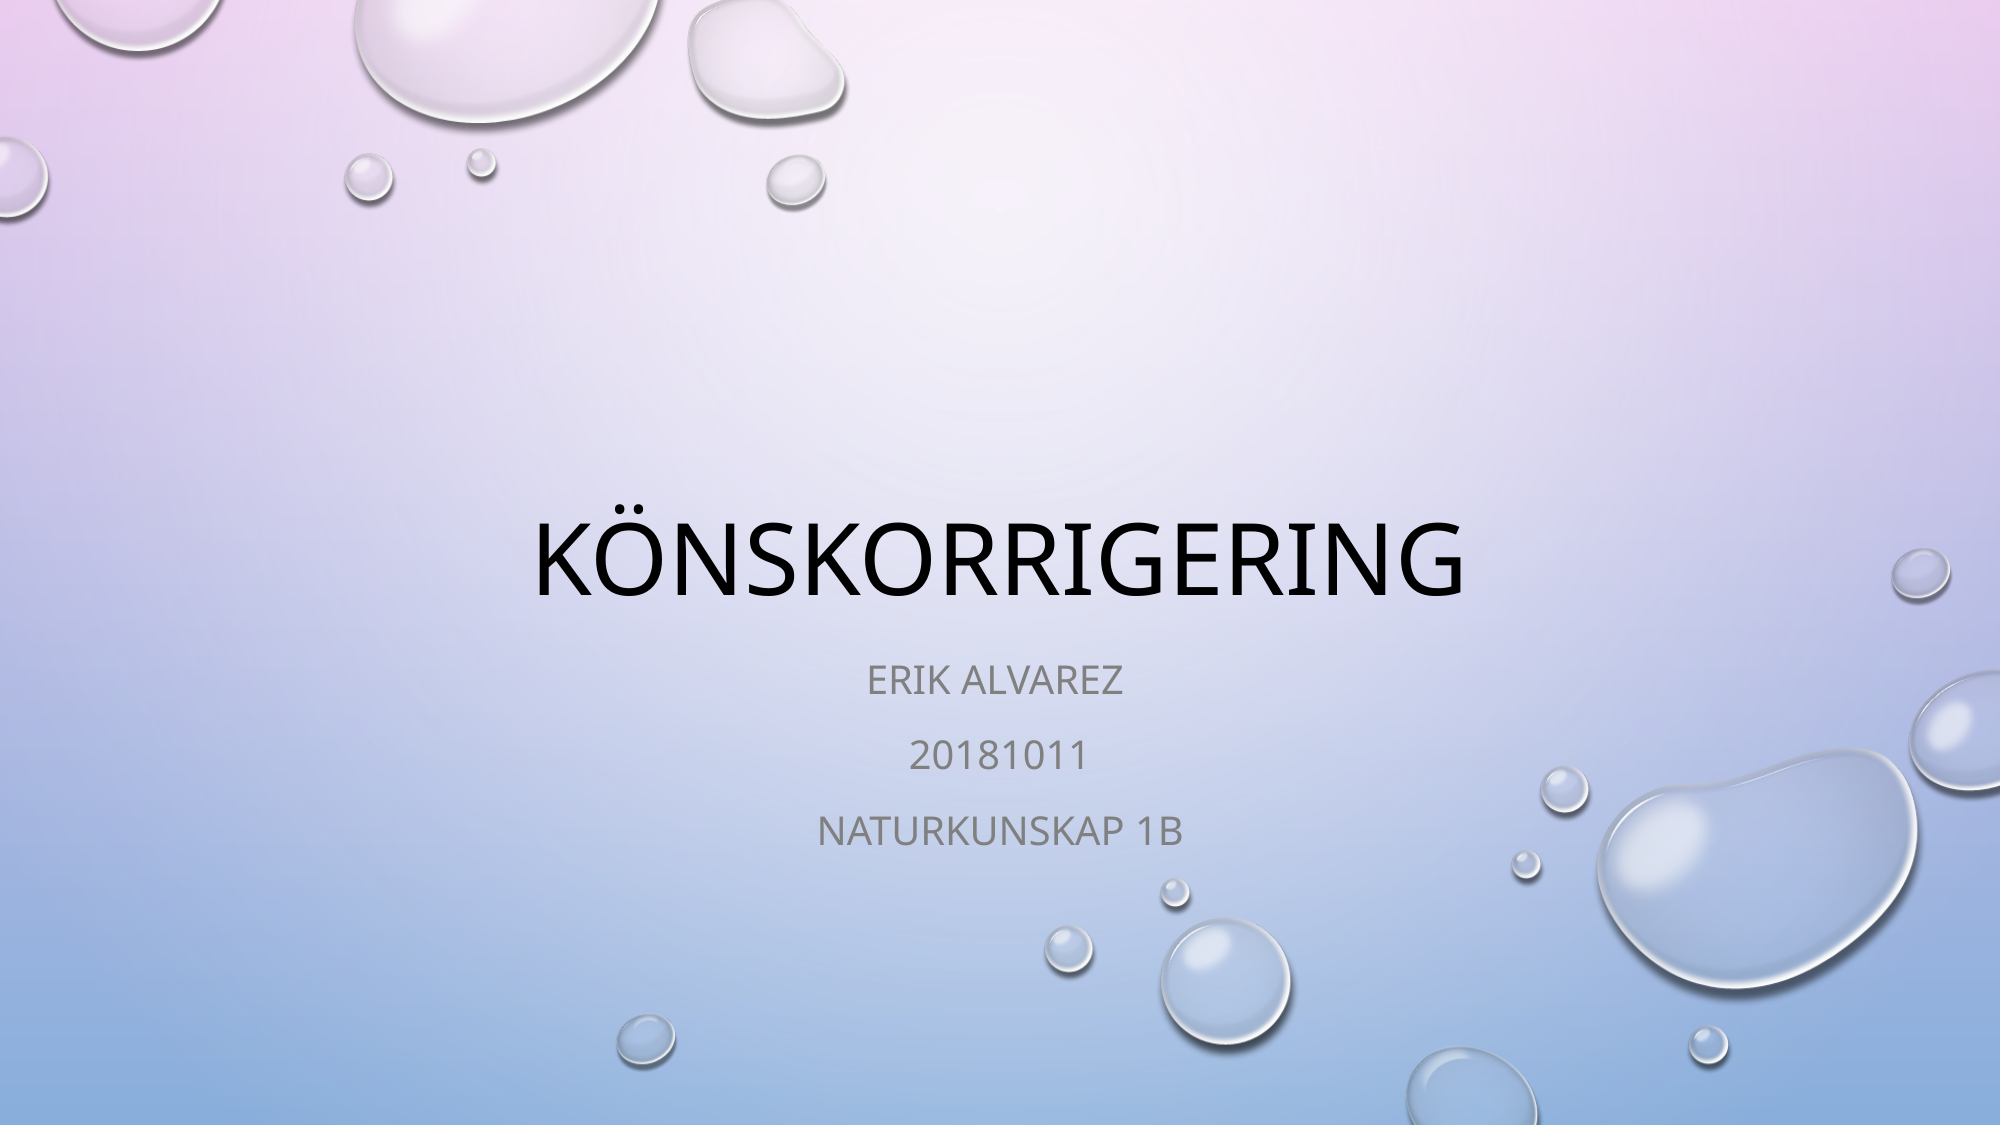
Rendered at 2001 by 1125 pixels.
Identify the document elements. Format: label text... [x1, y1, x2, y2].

picture [0, 0, 2000, 1125]
subtitle Erik alvarez 20181011 Naturkunskap 1b [287, 637, 1713, 863]
title Könskorrigering [287, 213, 1713, 625]
